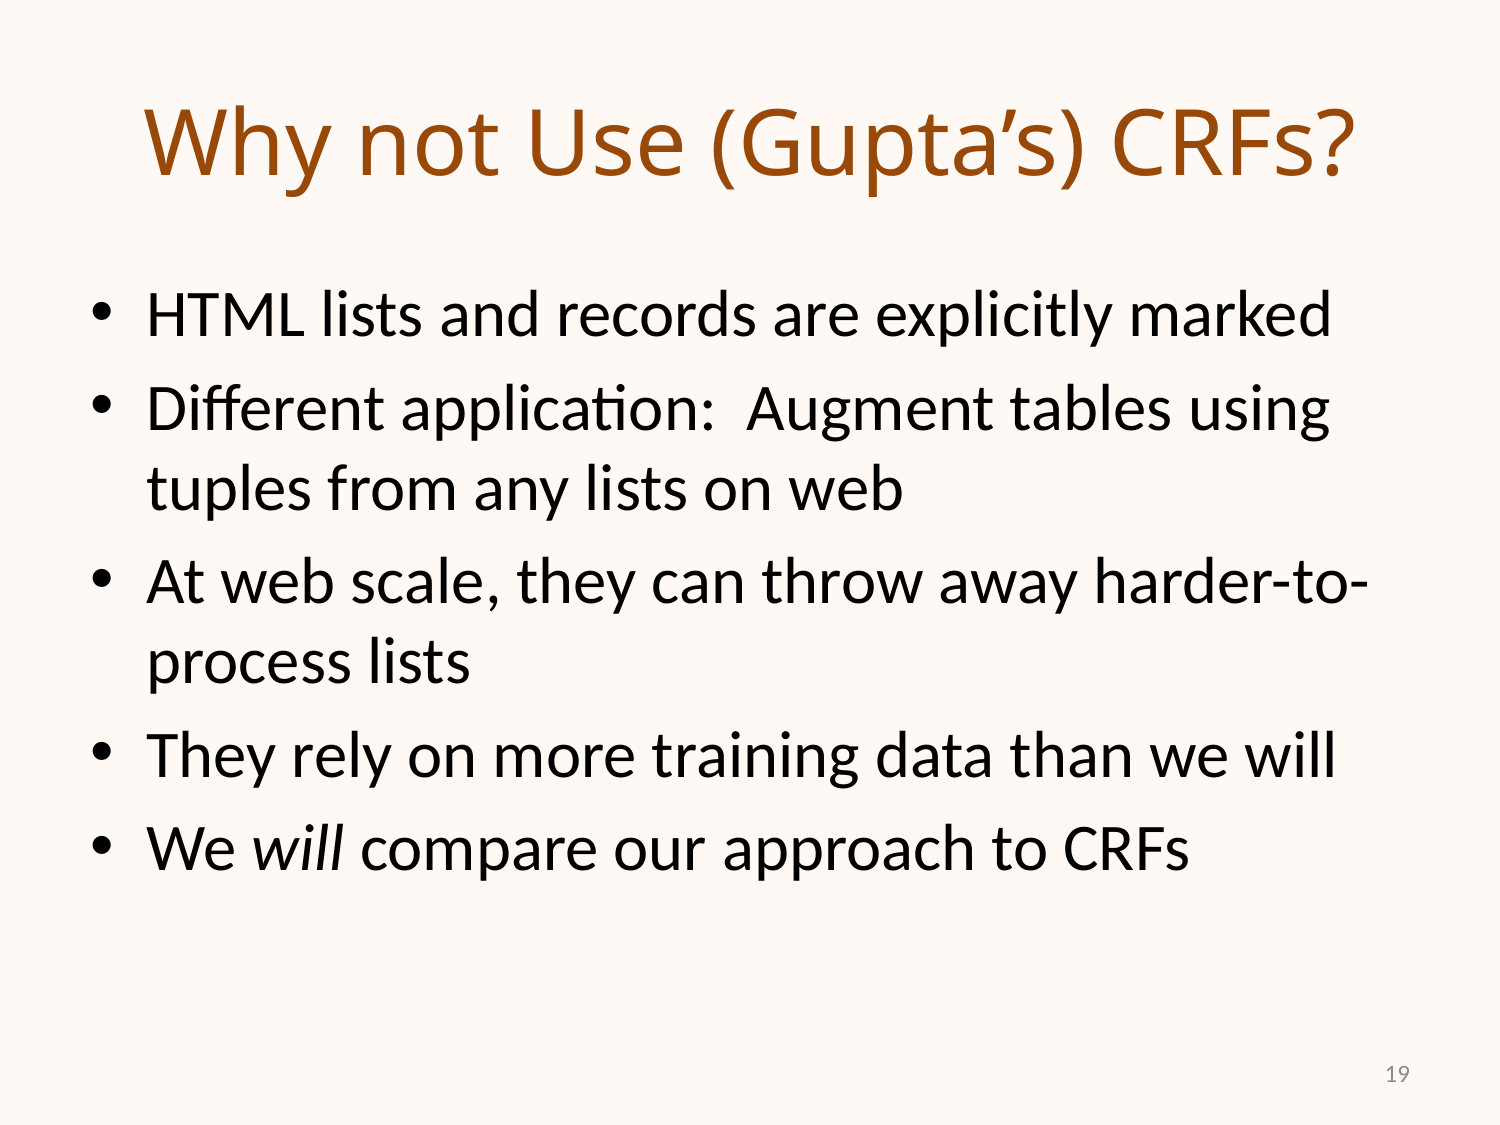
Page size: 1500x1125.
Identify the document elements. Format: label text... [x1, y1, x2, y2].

slide_number 19 [1074, 1042, 1425, 1103]
list HTML lists and records are explicitly marked Different application: Augment tables using tuples from any lists on web At web scale, they can throw away harder-to-process lists They rely on more training data than we will We will compare our approach to CRFs [75, 262, 1425, 1005]
title Why not Use (Gupta’s) CRFs? [75, 45, 1425, 233]
